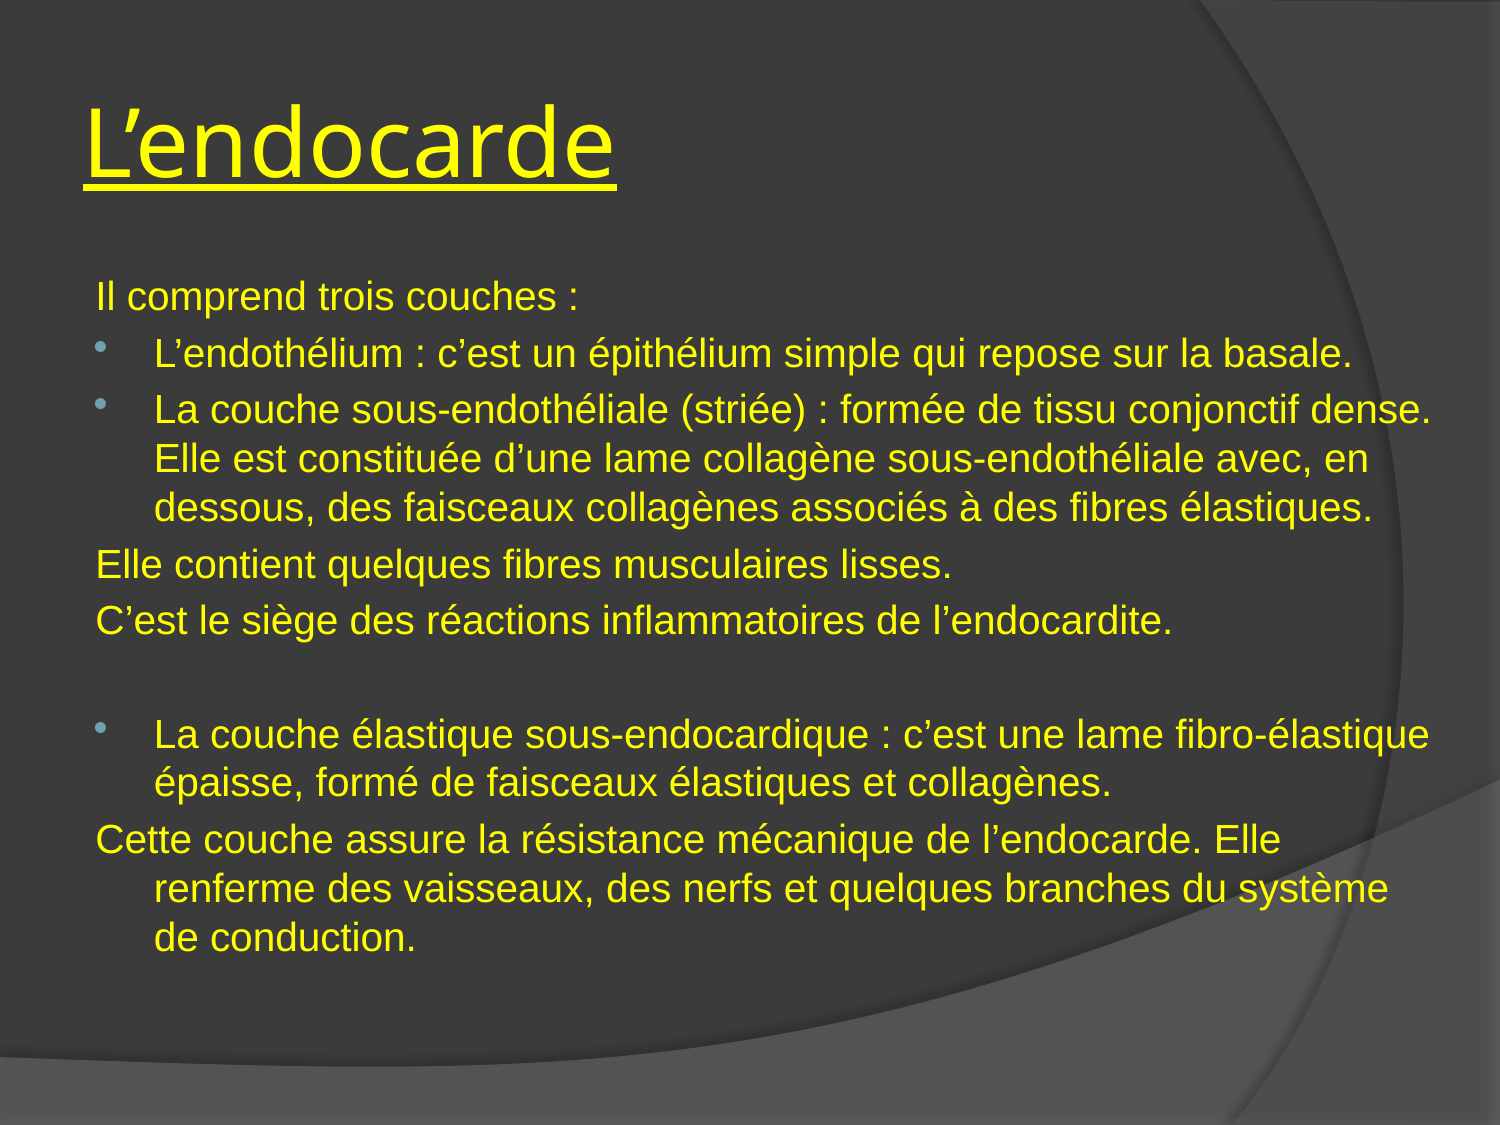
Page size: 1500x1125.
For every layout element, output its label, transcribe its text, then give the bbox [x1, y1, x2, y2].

list Il comprend trois couches : L’endothélium : c’est un épithélium simple qui repose sur la basale. La couche sous-endothéliale (striée) : formée de tissu conjonctif dense. Elle est constituée d’une lame collagène sous-endothéliale avec, en dessous, des faisceaux collagènes associés à des fibres élastiques. Elle contient quelques fibres musculaires lisses. C’est le siège des réactions inflammatoires de l’endocardite. La couche élastique sous-endocardique : c’est une lame fibro-élastique épaisse, formé de faisceaux élastiques et collagènes. Cette couche assure la résistance mécanique de l’endocarde. Elle renferme des vaisseaux, des nerfs et quelques branches du système de conduction. [75, 262, 1459, 1005]
title L’endocarde [75, 45, 1300, 233]
